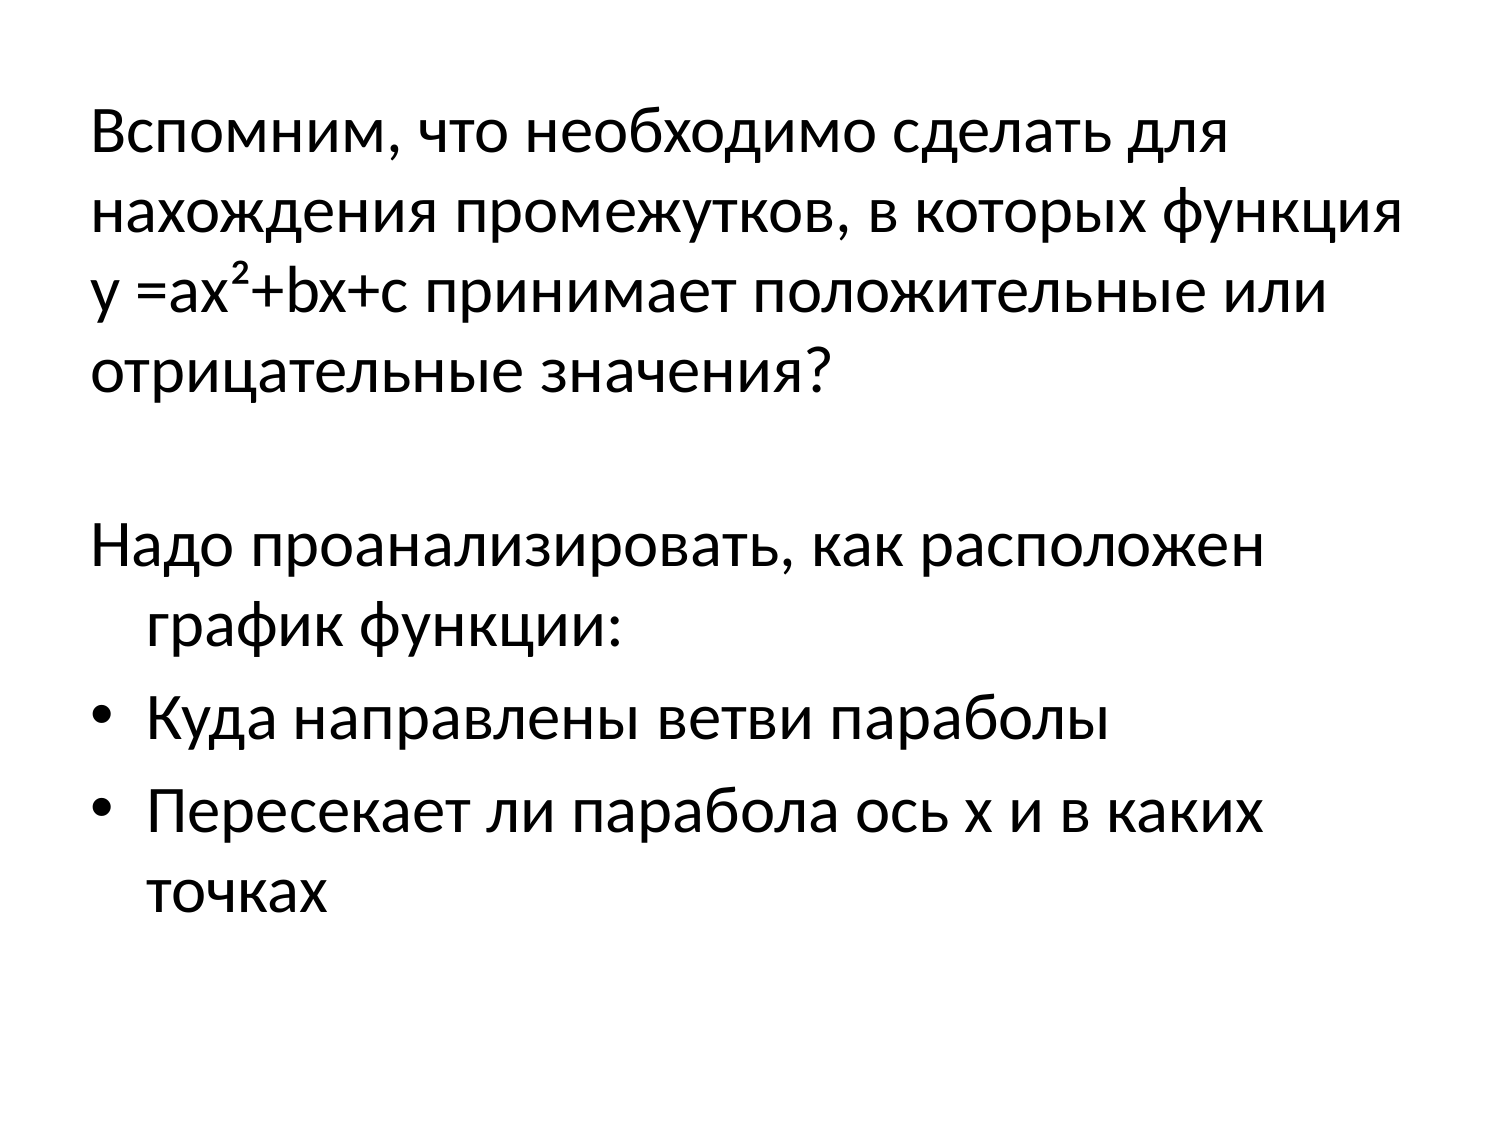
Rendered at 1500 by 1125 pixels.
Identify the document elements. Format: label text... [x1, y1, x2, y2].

list Надо проанализировать, как расположен график функции: Куда направлены ветви параболы Пересекает ли парабола ось х и в каких точках [75, 492, 1425, 1005]
title Вспомним, что необходимо сделать для нахождения промежутков, в которых функция у =ах²+bx+c принимает положительные или отрицательные значения? [75, 23, 1425, 469]
